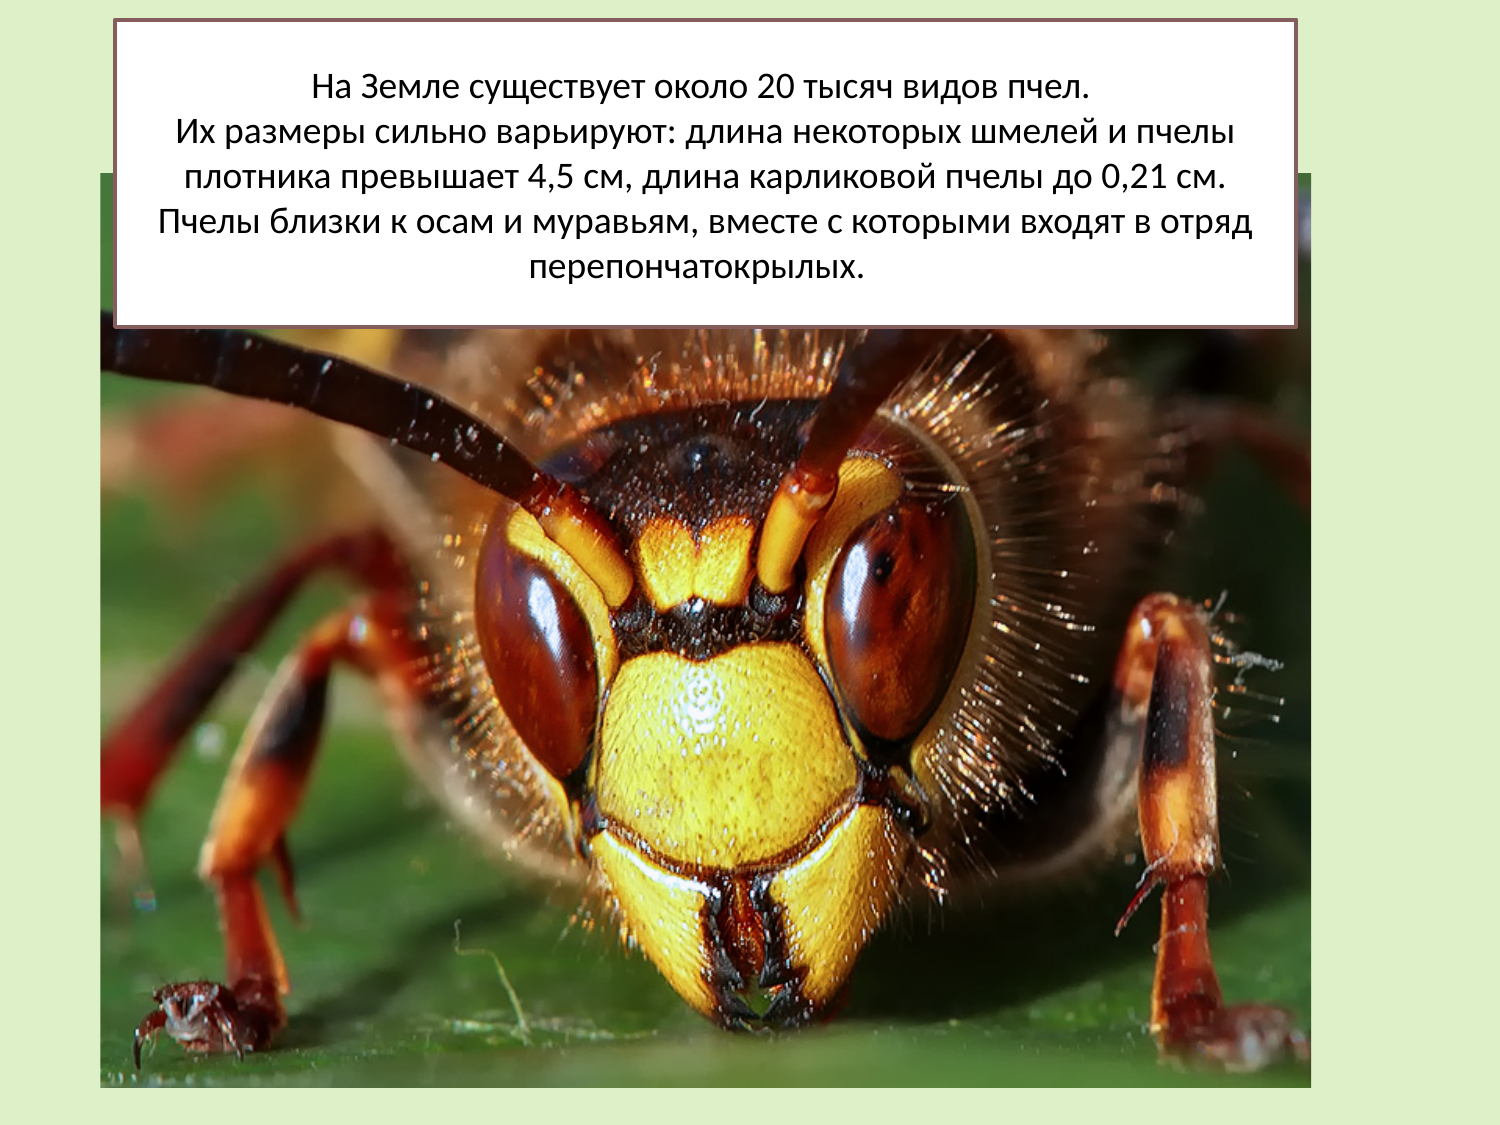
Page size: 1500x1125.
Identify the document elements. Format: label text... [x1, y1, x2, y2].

text_box На Земле существует около 20 тысяч видов пчел. Их размеры сильно варьируют: длина некоторых шмелей и пчелы плотника превышает 4,5 см, длина карликовой пчелы до 0,21 см. Пчелы близки к осам и муравьям, вместе с которыми входят в отряд перепончатокрылых. [113, 18, 1298, 171]
picture [100, 173, 1312, 1088]
